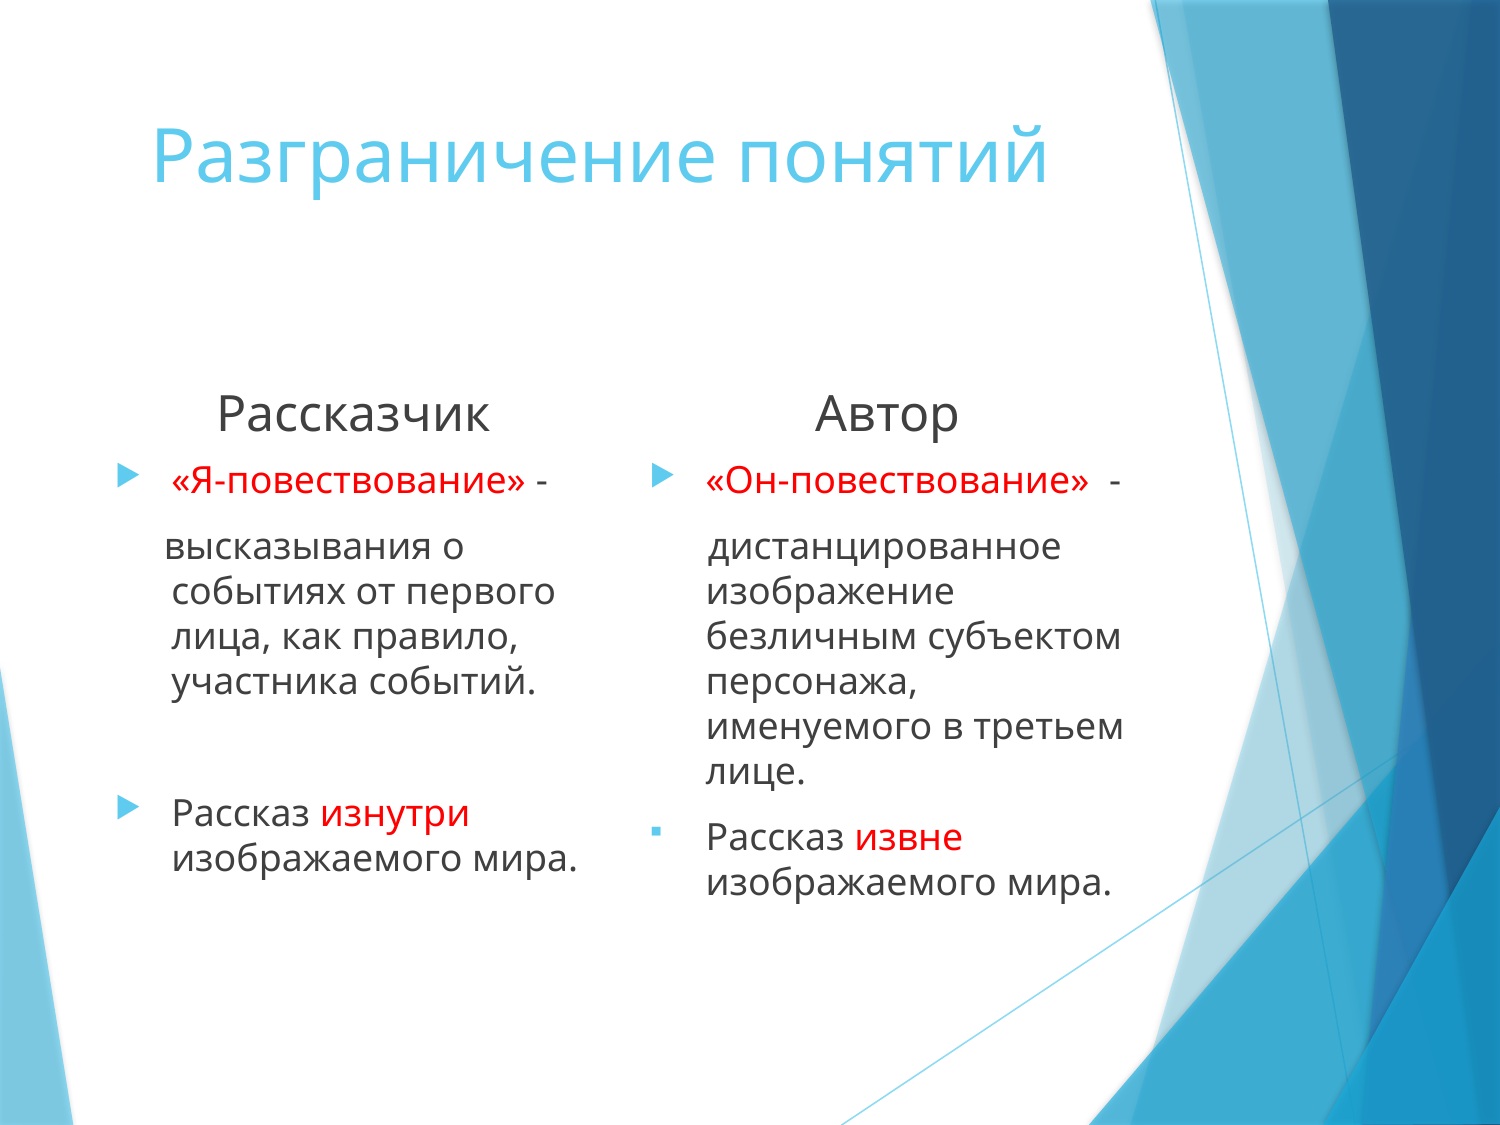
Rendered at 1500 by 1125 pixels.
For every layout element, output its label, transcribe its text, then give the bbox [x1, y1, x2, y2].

list Рассказчик [99, 354, 607, 448]
title Разграничение понятий [99, 99, 1142, 317]
list Автор [634, 354, 1142, 448]
list «Я-повествование» - высказывания о событиях от первого лица, как правило, участника событий. Рассказ изнутри изображаемого мира. [99, 448, 607, 991]
list «Он-повествование» - дистанцированное изображение безличным субъектом персонажа, именуемого в третьем лице. Рассказ извне изображаемого мира. [634, 448, 1142, 991]
